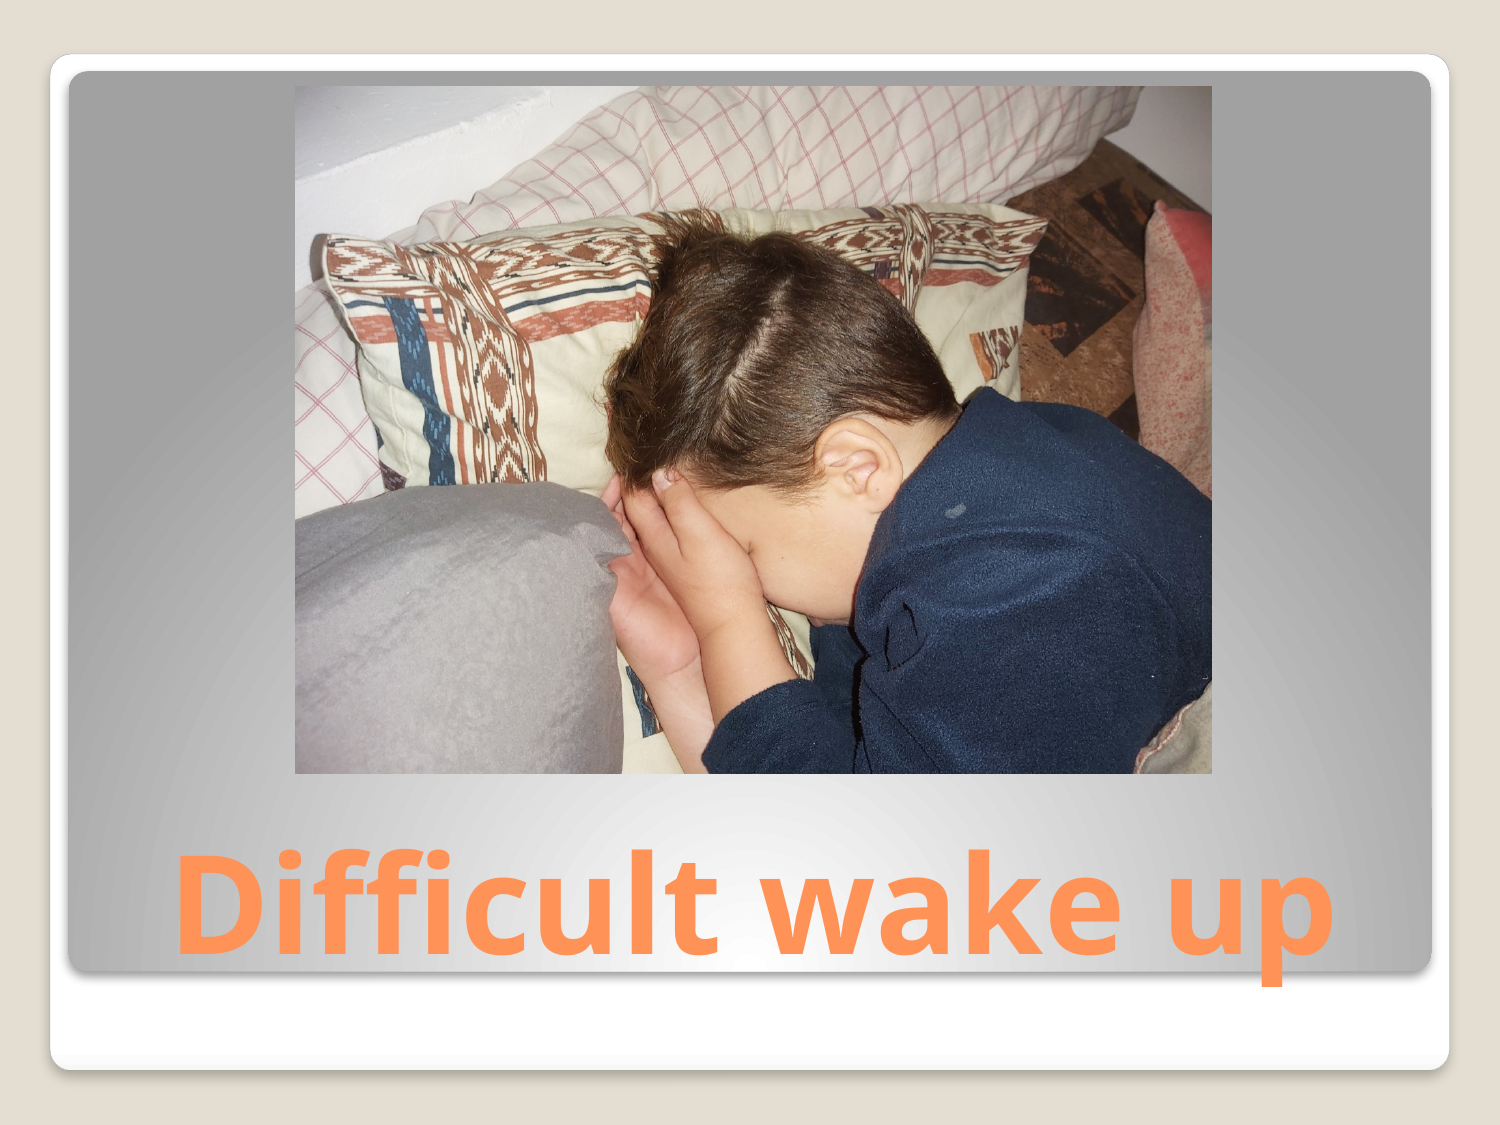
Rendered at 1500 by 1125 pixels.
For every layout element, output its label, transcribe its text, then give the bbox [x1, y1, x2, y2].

title Difficult wake up [82, 817, 1425, 990]
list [295, 86, 1212, 775]
